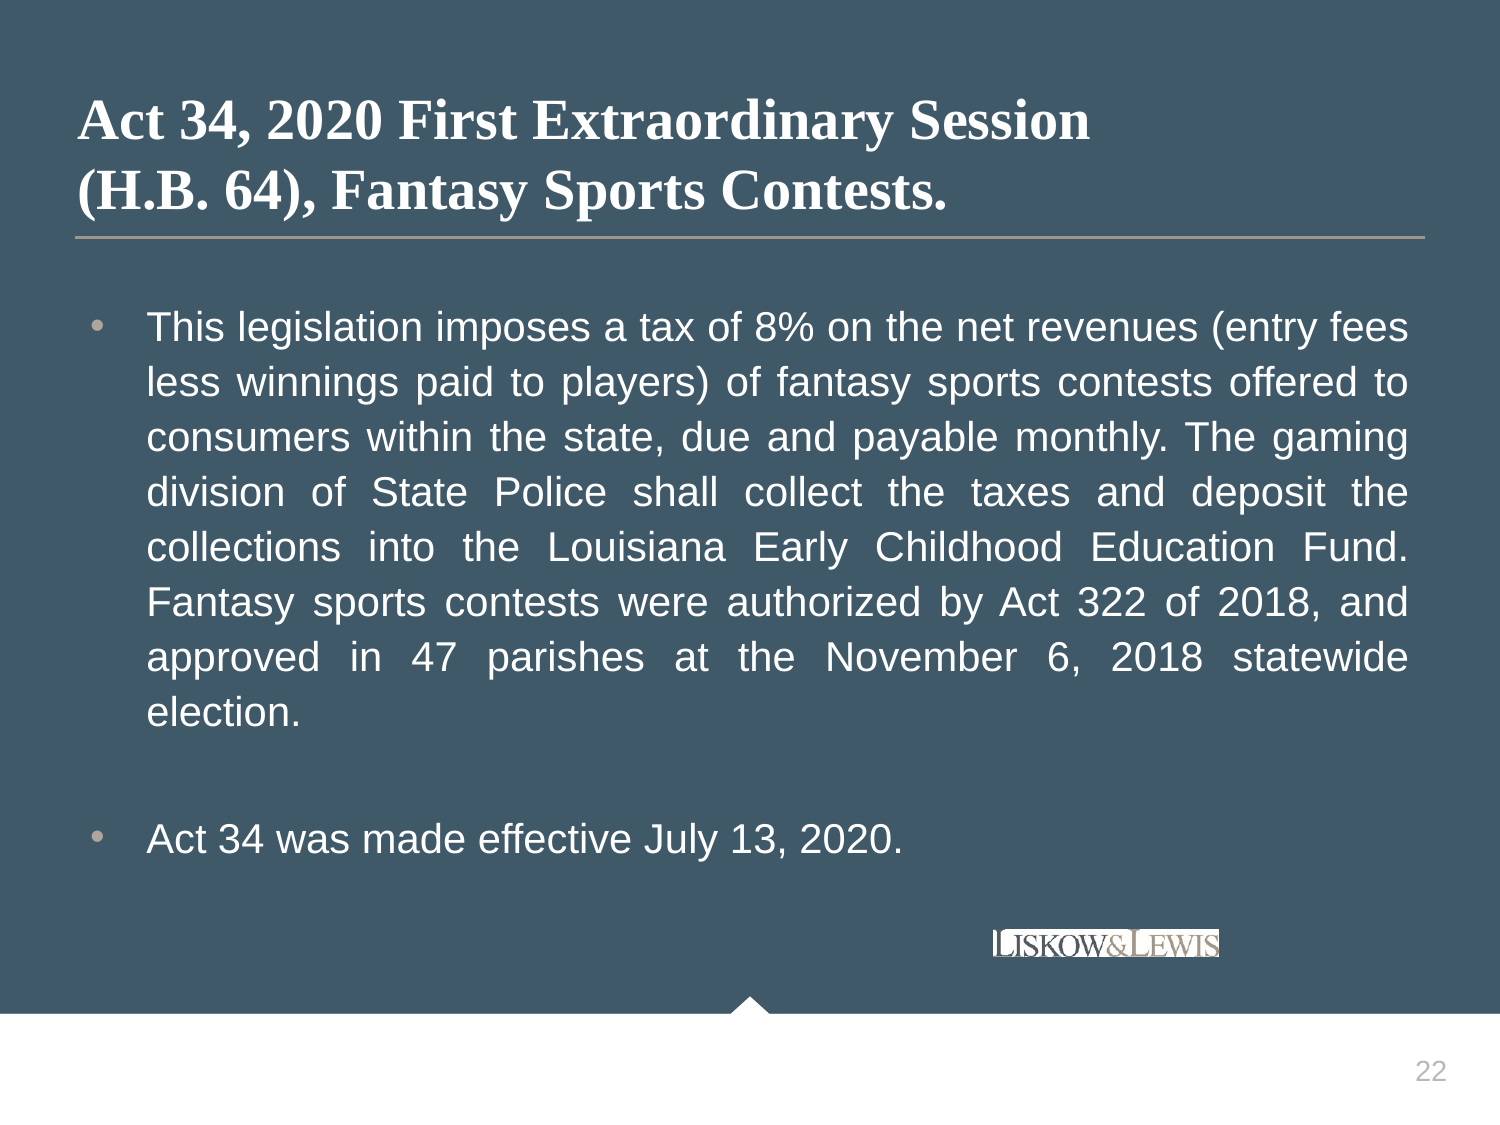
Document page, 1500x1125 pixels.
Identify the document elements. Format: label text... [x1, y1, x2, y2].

list This legislation imposes a tax of 8% on the net revenues (entry fees less winnings paid to players) of fantasy sports contests offered to consumers within the state, due and payable monthly. The gaming division of State Police shall collect the taxes and deposit the collections into the Louisiana Early Childhood Education Fund. Fantasy sports contests were authorized by Act 322 of 2018, and approved in 47 parishes at the November 6, 2018 statewide election. Act 34 was made effective July 13, 2020. [74, 287, 1426, 951]
slide_number 22 [1125, 1040, 1463, 1100]
picture [993, 928, 1219, 958]
title Act 34, 2020 First Extraordinary Session (H.B. 64), Fantasy Sports Contests. [62, 124, 1176, 248]
